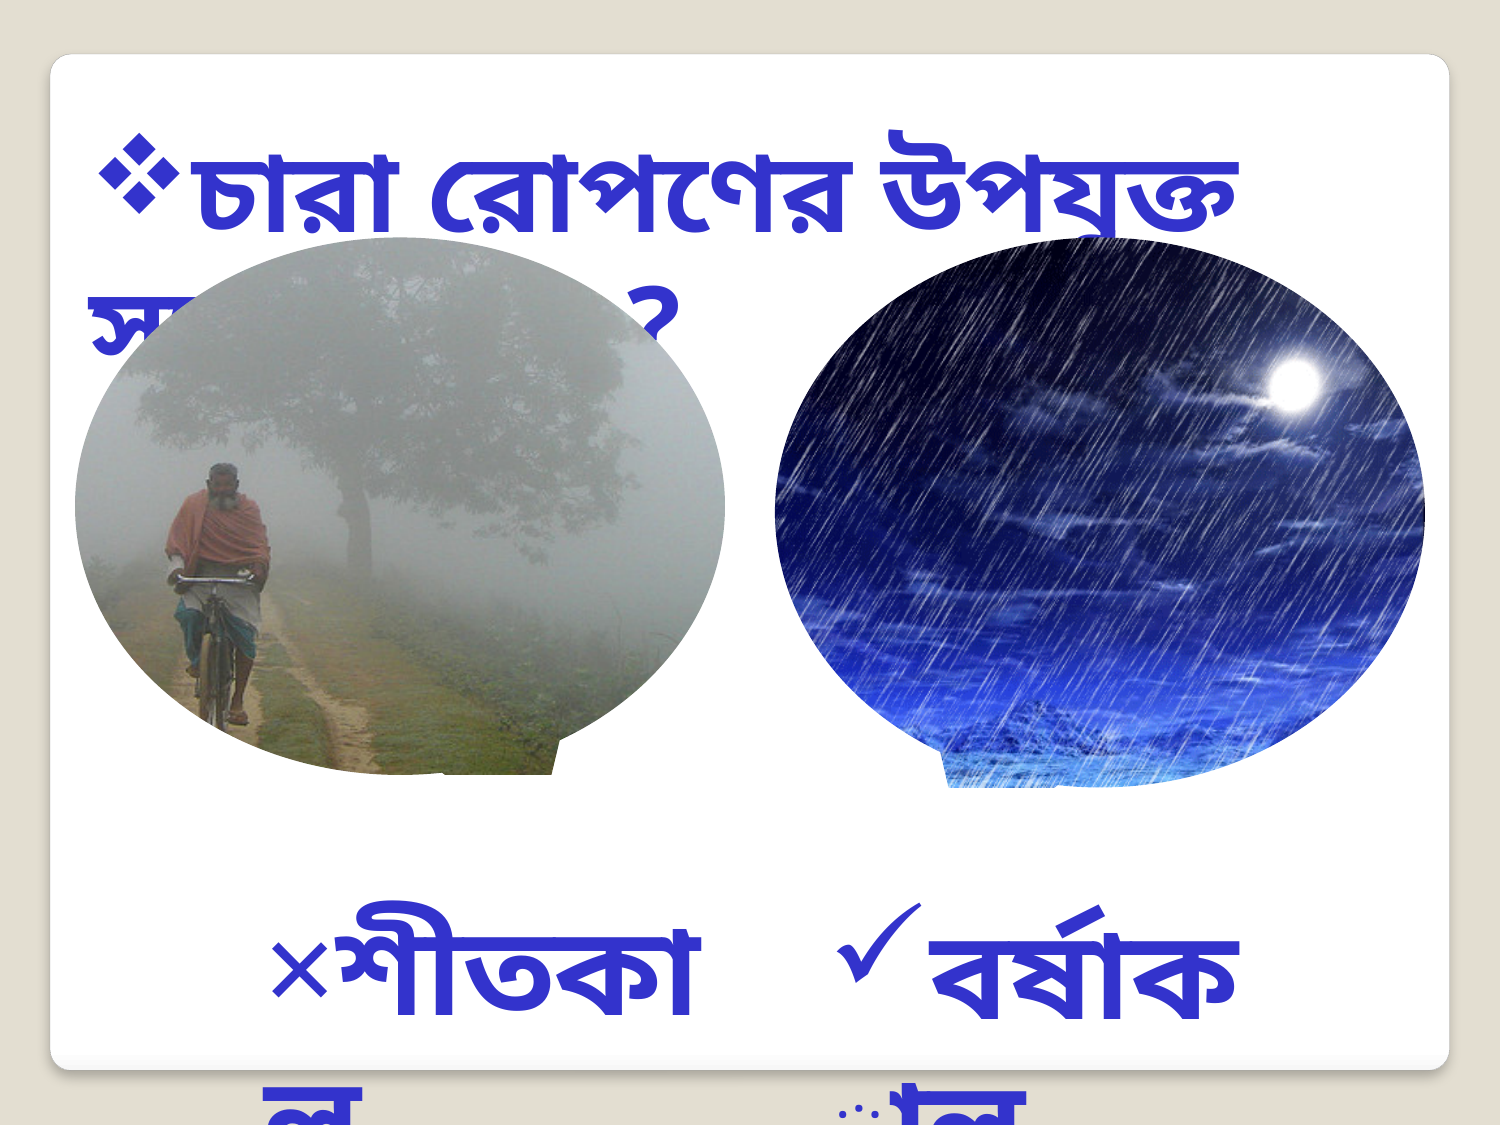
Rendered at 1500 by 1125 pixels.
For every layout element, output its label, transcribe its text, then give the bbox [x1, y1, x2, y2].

text_box বর্ষাকাল [812, 887, 1278, 1125]
text_box চারা রোপণের উপযুক্ত সময় কখন ? [75, 112, 1450, 398]
text_box শীতকাল [249, 883, 717, 1125]
picture [74, 237, 726, 776]
picture [774, 237, 1426, 788]
